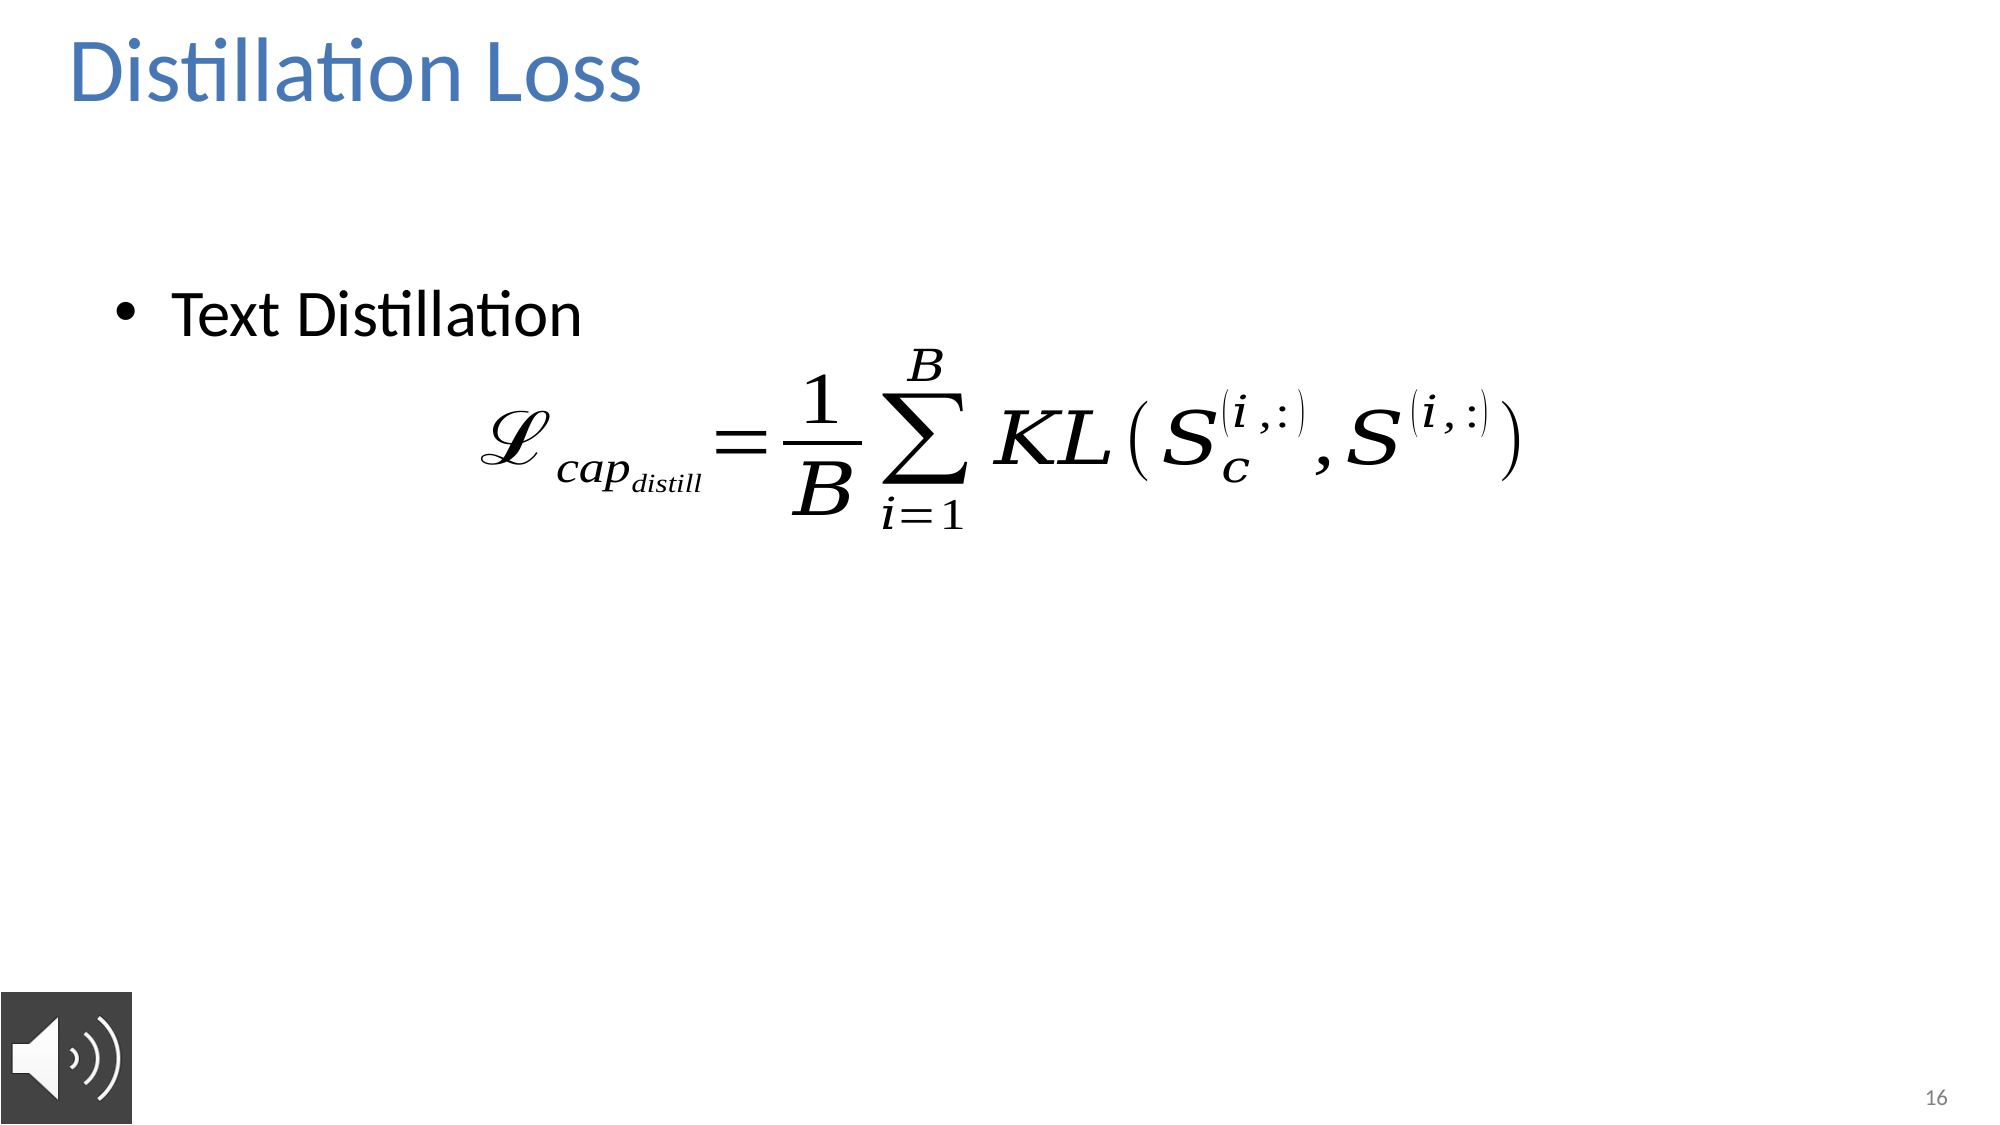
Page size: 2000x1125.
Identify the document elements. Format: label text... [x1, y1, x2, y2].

list Text Distillation [99, 262, 1900, 563]
slide_number 16 [1688, 1066, 1964, 1125]
title Distillation Loss [68, 0, 1869, 159]
picture [0, 991, 134, 1125]
